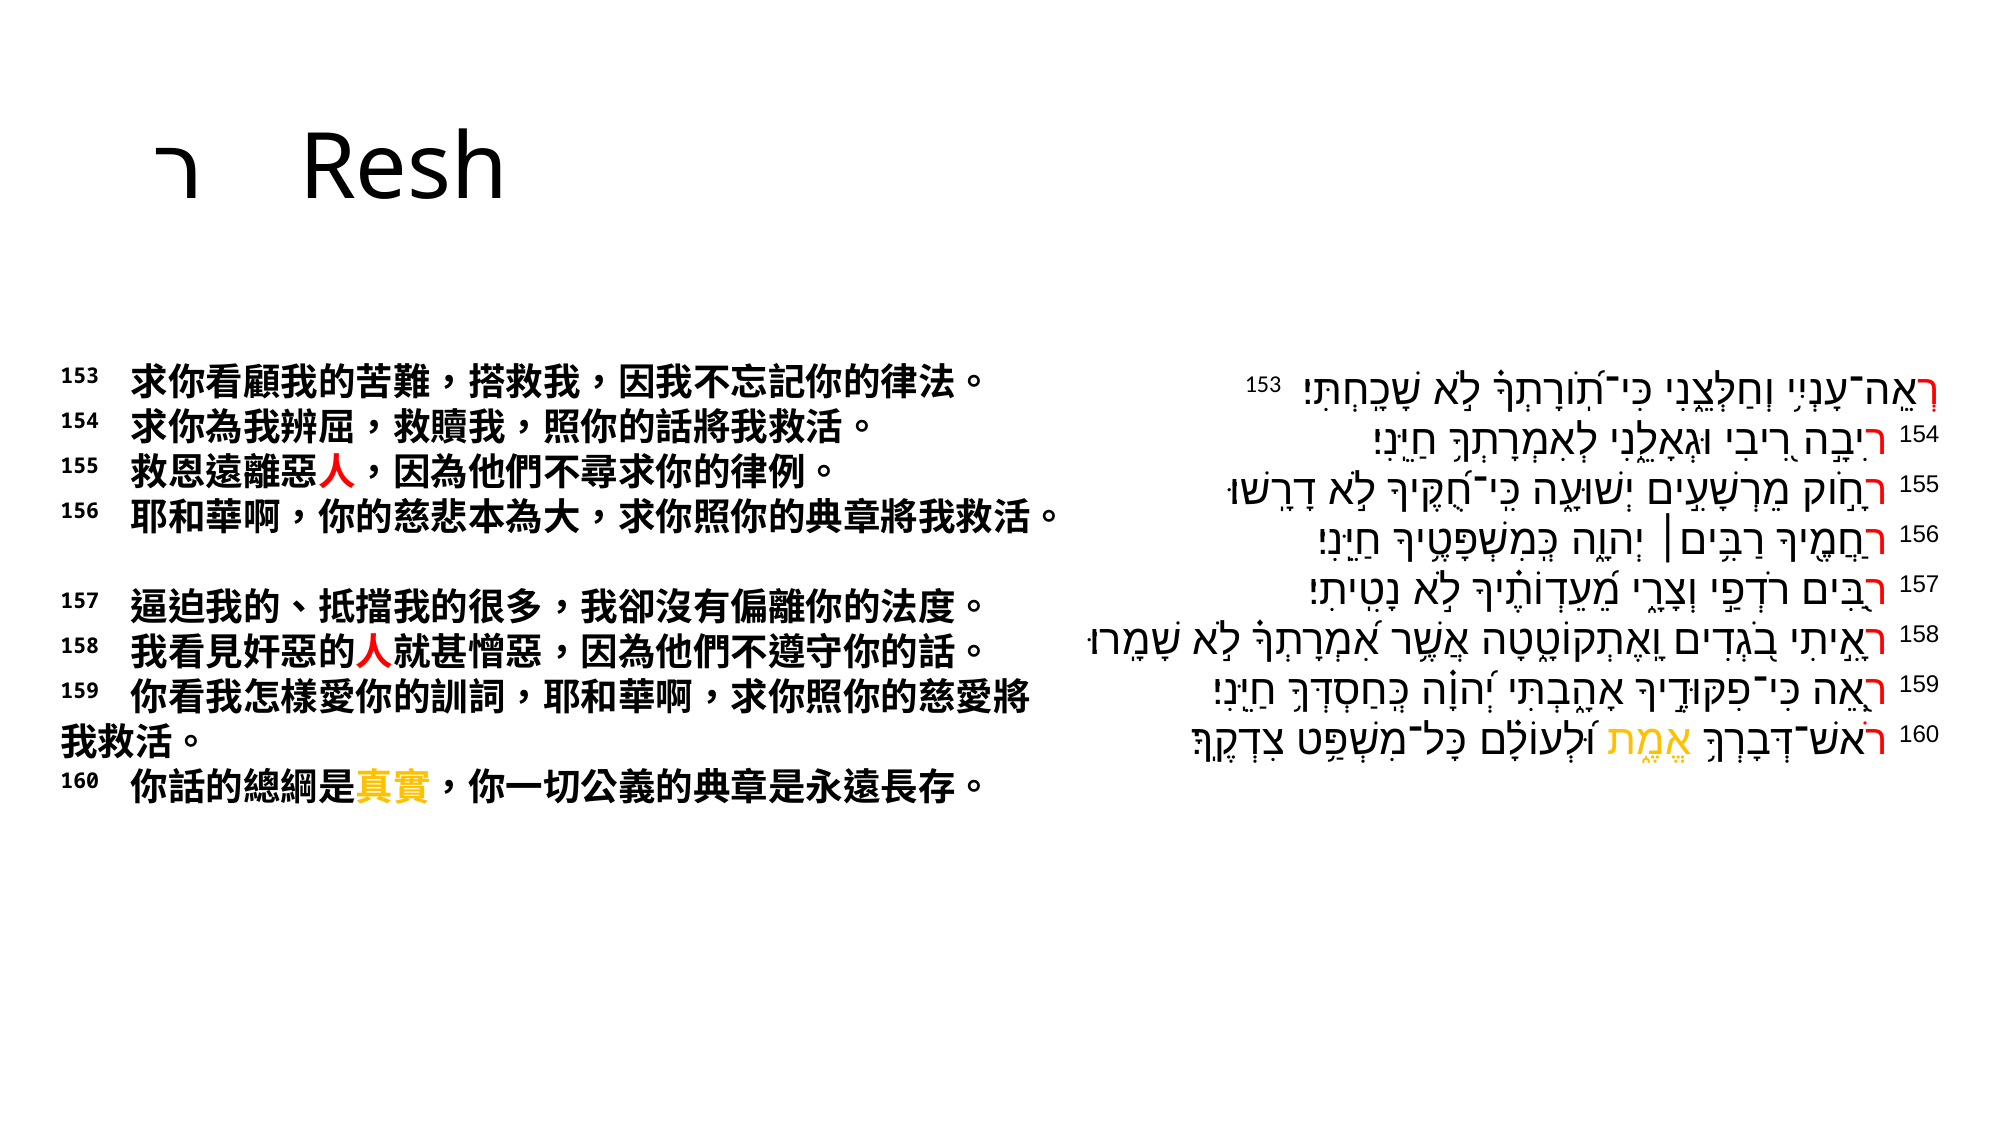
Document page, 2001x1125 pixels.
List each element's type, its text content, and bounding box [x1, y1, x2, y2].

text_box 153 求你看顧我的苦難，搭救我，因我不忘記你的律法。 154 求你為我辨屈，救贖我，照你的話將我救活。 155 救恩遠離惡人，因為他們不尋求你的律例。 156 耶和華啊，你的慈悲本為大，求你照你的典章將我救活。 157 逼迫我的、抵擋我的很多，我卻沒有偏離你的法度。 158 我看見奸惡的人就甚憎惡，因為他們不遵守你的話。 159 你看我怎樣愛你的訓詞，耶和華啊，求你照你的慈愛將我救活。 160 你話的總綱是真實，你一切公義的典章是永遠長存。 [45, 350, 1046, 816]
text_box 153 רְאֵֽה־עָנְיִ֥י וְחַלְּצֵ֑נִי כִּי־תֹֽ֝ורָתְךָ֗ לֹ֣א שָׁכָֽחְתִּי׃ 154 רִיבָ֣ה רִ֭יבִי וּגְאָלֵ֑נִי לְאִמְרָתְךָ֥ חַיֵּֽנִי׃ 155 רָחֹ֣וק מֵרְשָׁעִ֣ים יְשׁוּעָ֑ה כִּֽי־חֻ֝קֶּיךָ לֹ֣א דָרָֽשׁוּ׃ 156 רַחֲמֶ֖יךָ רַבִּ֥ים׀ יְהוָ֑ה כְּֽמִשְׁפָּטֶ֥יךָ חַיֵּֽנִי׃ 157 רַ֭בִּים רֹדְפַ֣י וְצָרָ֑י מֵ֝עֵדְוֹתֶ֗יךָ לֹ֣א נָטִֽיתִי׃ 158 רָאִ֣יתִי בֹ֭גְדִים וָֽאֶתְקוֹטָ֑טָה אֲשֶׁ֥ר אִ֝מְרָתְךָ֗ לֹ֣א שָׁמָֽרוּ׃ 159 רְ֭אֵה כִּי־פִקּוּדֶ֣יךָ אָהָ֑בְתִּי יְ֝הוָ֗ה כְּֽחַסְדְּךָ֥ חַיֵּֽנִי׃ 160 רֹאשׁ־דְּבָרְךָ֥ אֱמֶ֑ת וּ֝לְעוֹלָ֗ם כָּל־מִשְׁפַּ֥ט צִדְקֶֽךָ׃ [954, 355, 1955, 771]
title ר Resh [137, 59, 1863, 278]
